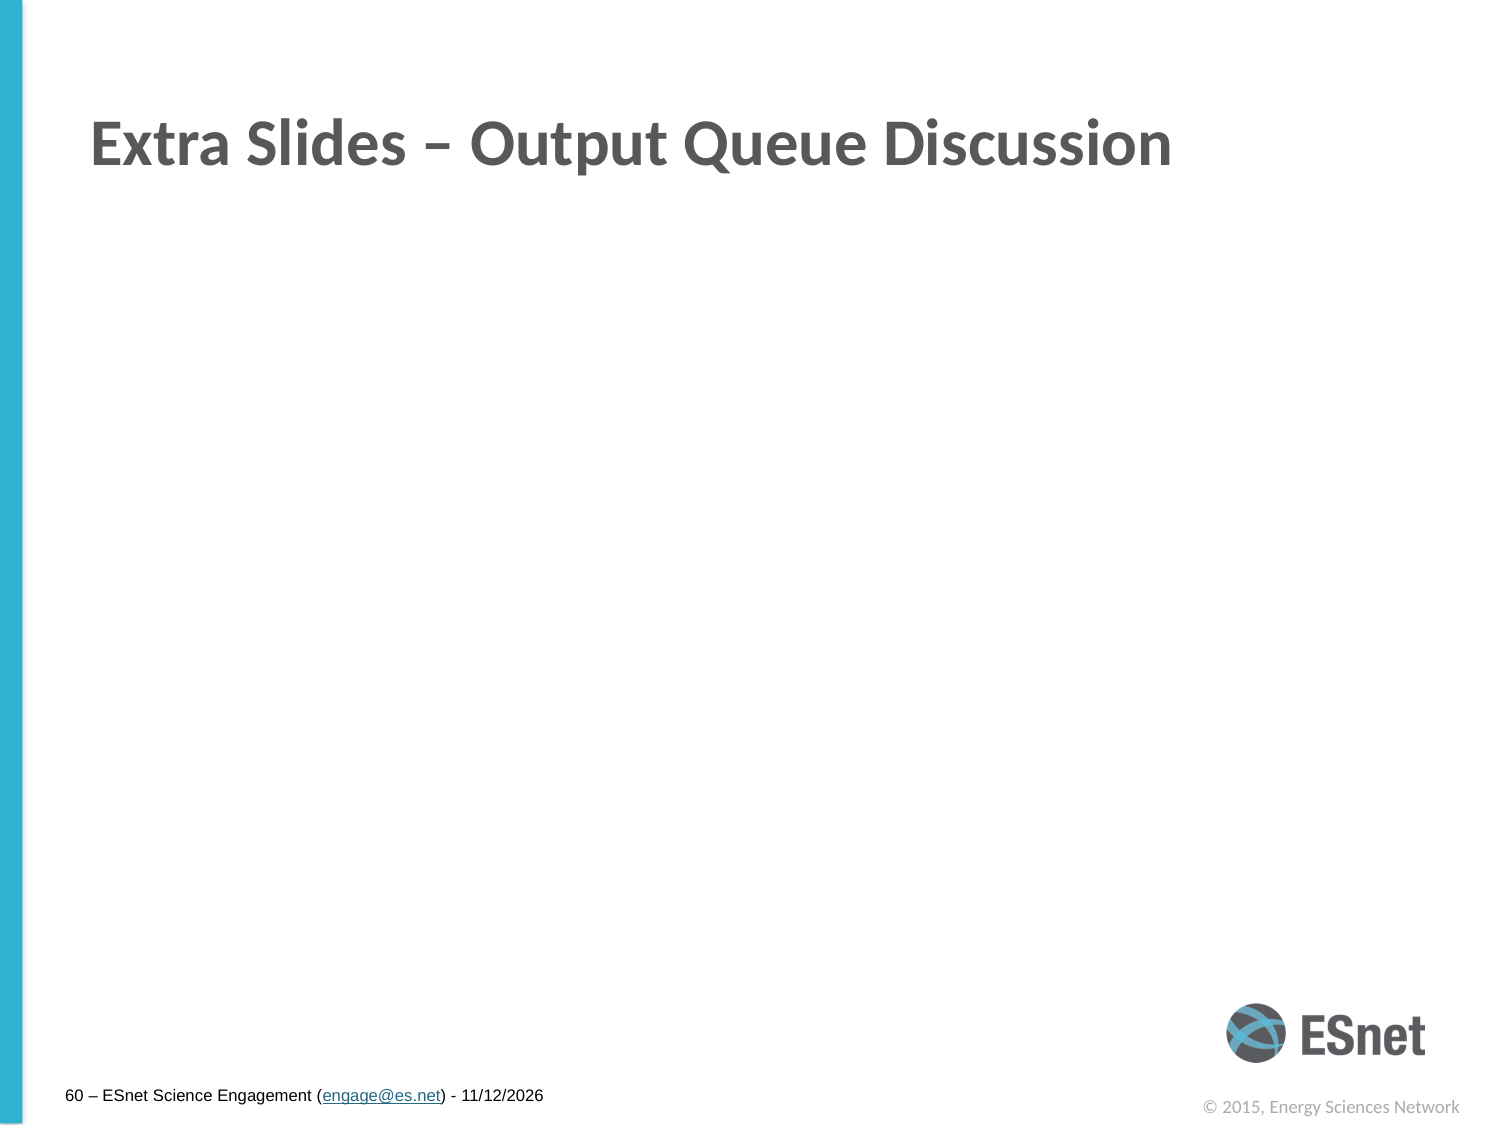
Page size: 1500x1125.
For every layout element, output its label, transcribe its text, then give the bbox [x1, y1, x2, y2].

title Extra Slides – Output Queue Discussion [75, 45, 1425, 233]
text_box © 2015, Energy Sciences Network [1187, 1095, 1500, 1125]
picture [1226, 1003, 1425, 1063]
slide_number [50, 1080, 582, 1110]
